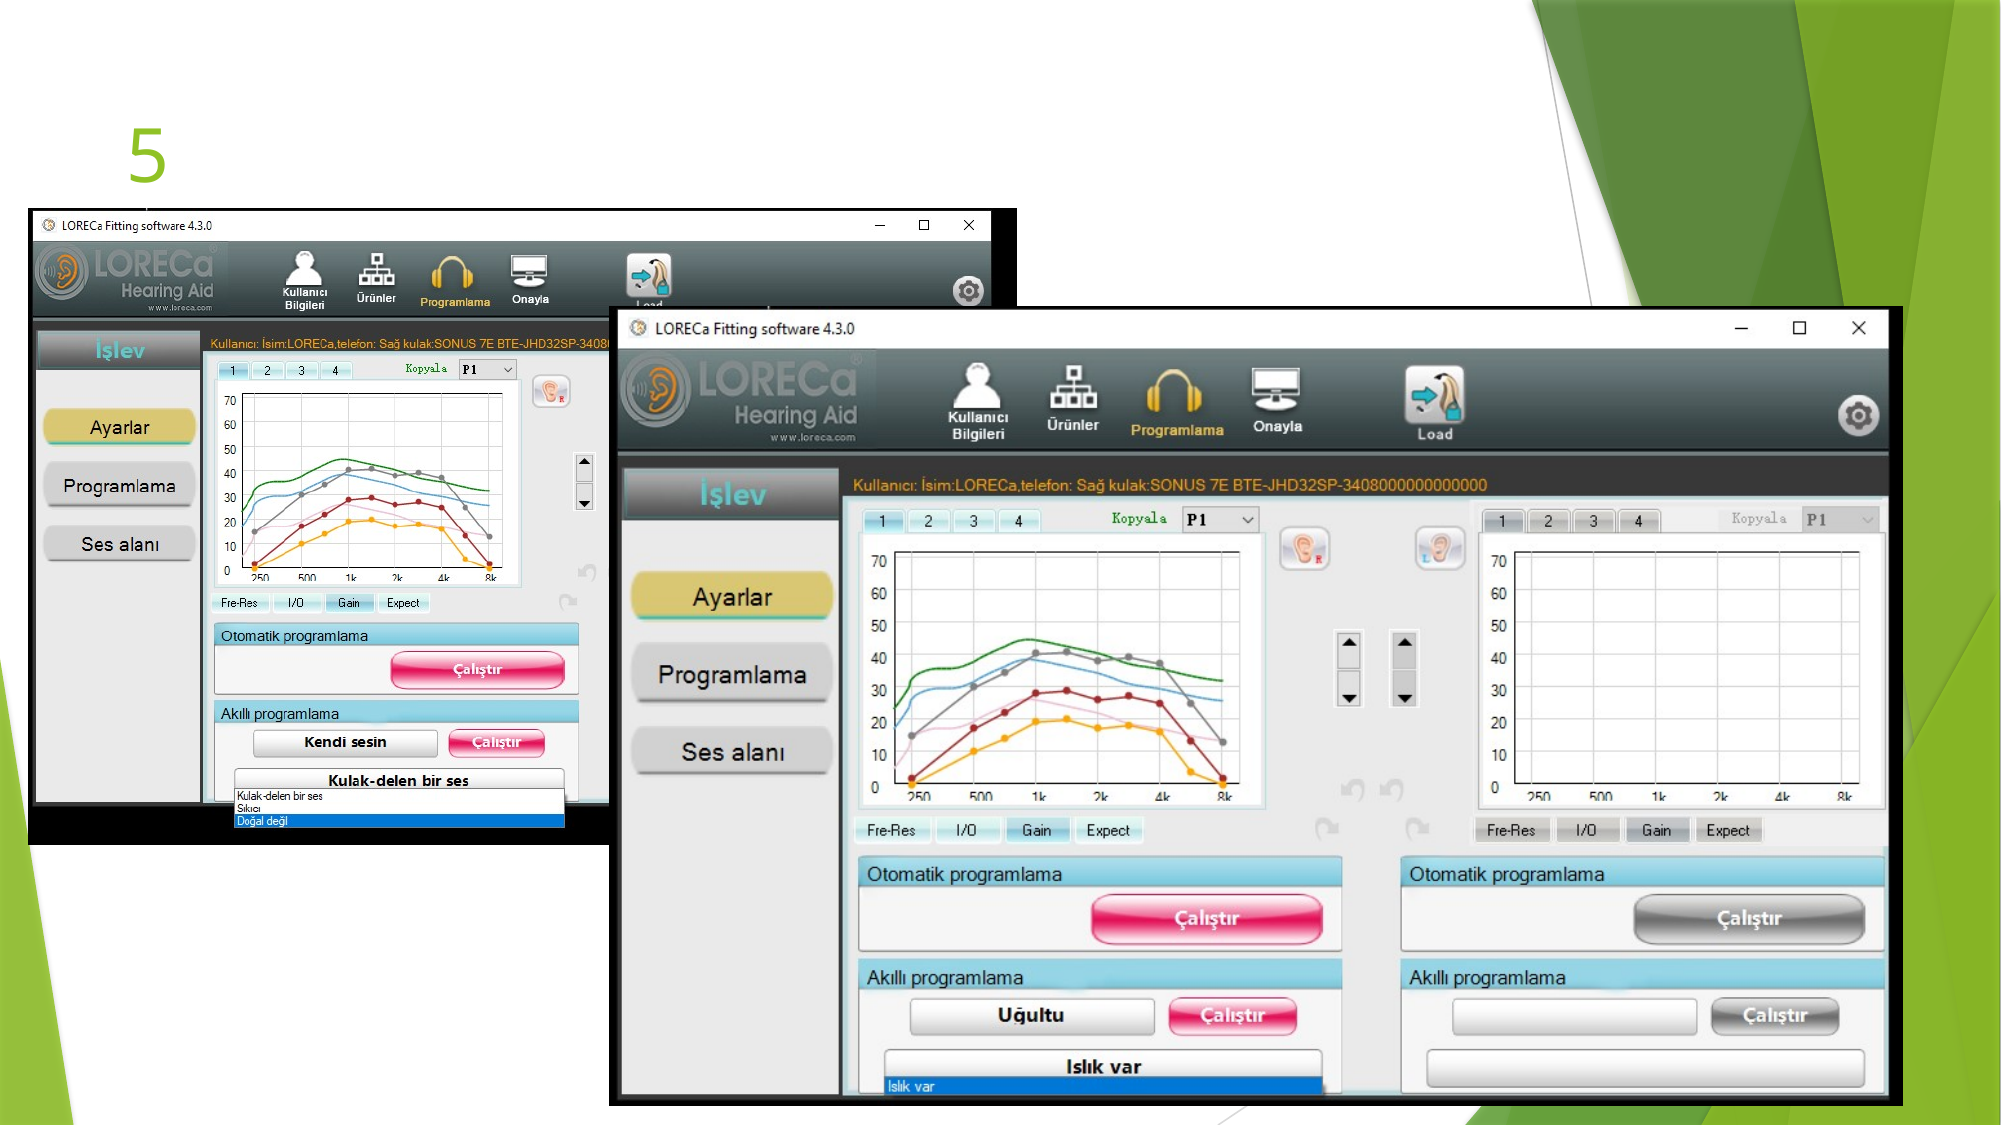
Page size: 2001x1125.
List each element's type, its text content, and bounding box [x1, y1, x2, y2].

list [28, 207, 1017, 846]
title 5 [111, 99, 1522, 305]
picture [609, 305, 1904, 1106]
